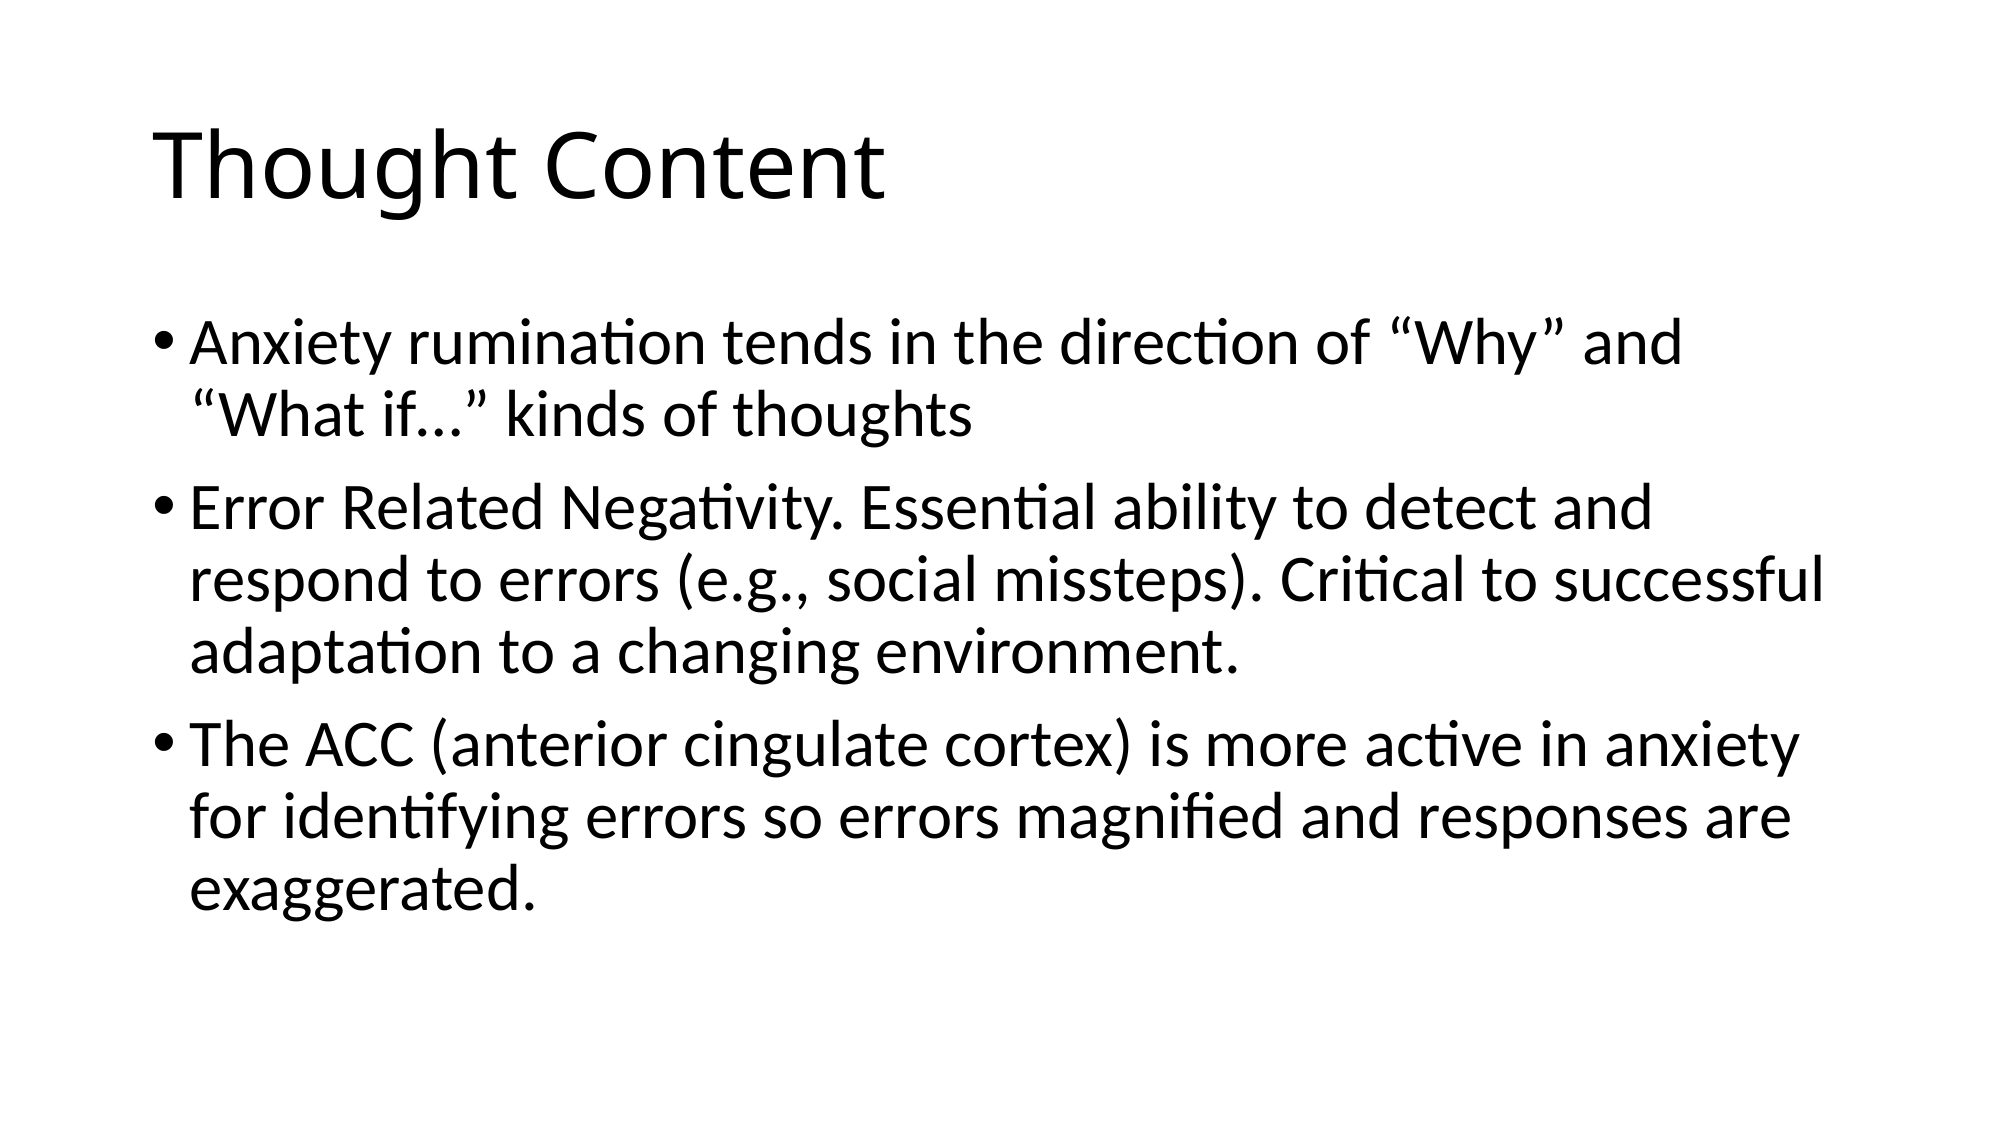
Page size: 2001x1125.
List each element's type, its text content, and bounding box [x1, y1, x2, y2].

title Thought Content [137, 59, 1863, 278]
list Anxiety rumination tends in the direction of “Why” and “What if…” kinds of thoughts Error Related Negativity. Essential ability to detect and respond to errors (e.g., social missteps). Critical to successful adaptation to a changing environment. The ACC (anterior cingulate cortex) is more active in anxiety for identifying errors so errors magnified and responses are exaggerated. [137, 299, 1863, 1014]
